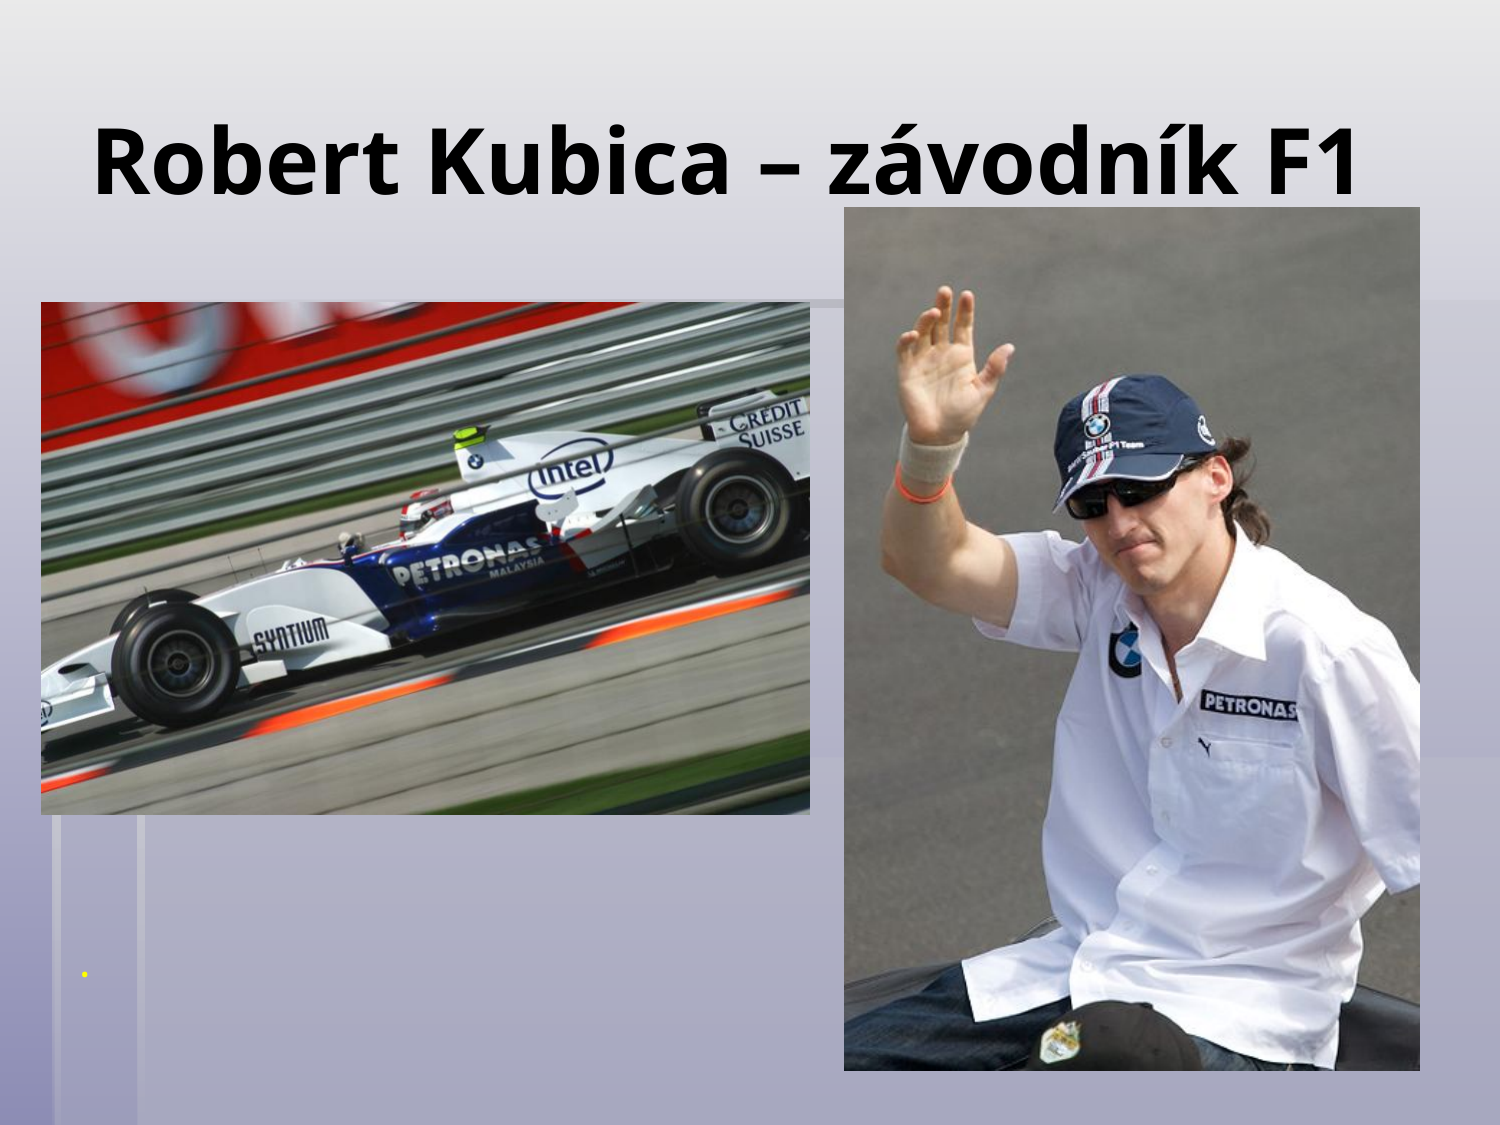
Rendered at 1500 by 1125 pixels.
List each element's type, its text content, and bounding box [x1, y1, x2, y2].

text_box . [64, 928, 786, 994]
title Robert Kubica – závodník F1 [75, 40, 1451, 275]
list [41, 302, 810, 815]
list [844, 208, 1420, 1071]
